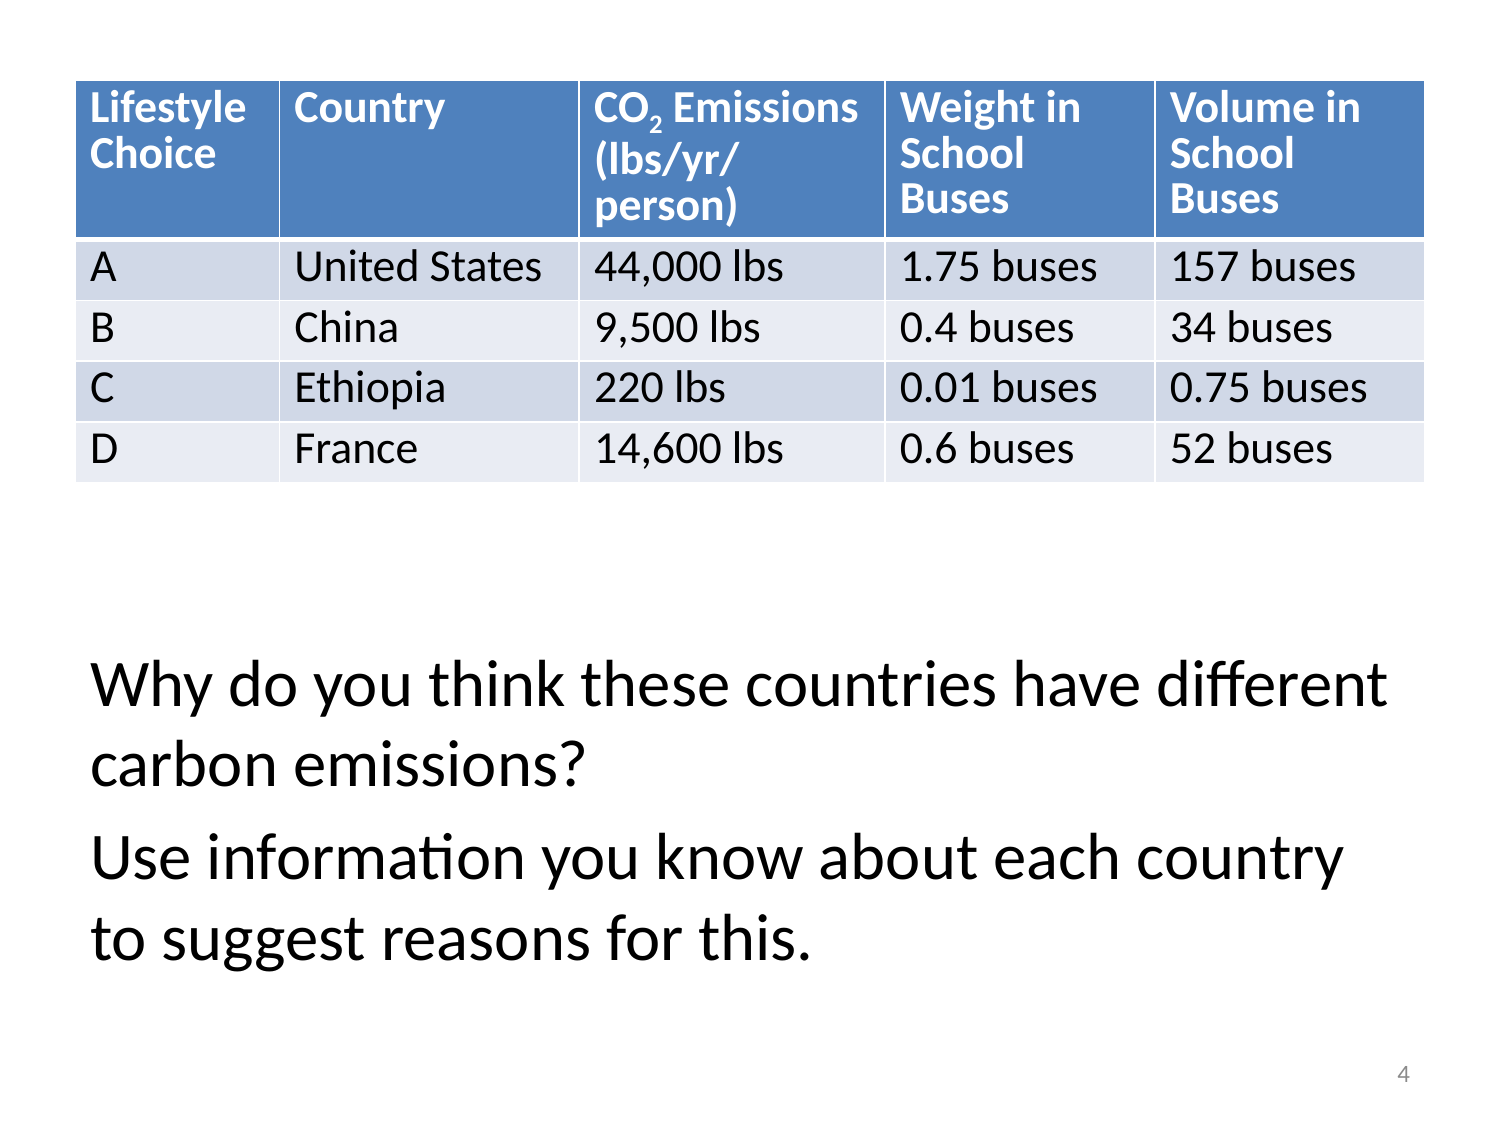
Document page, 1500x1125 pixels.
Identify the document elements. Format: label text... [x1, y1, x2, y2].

table_cell 9,500 lbs [580, 301, 884, 360]
table_cell 52 buses [1156, 423, 1424, 482]
table_cell A [76, 242, 279, 300]
table_cell 157 buses [1156, 242, 1424, 300]
table_header Country [280, 81, 578, 237]
table_cell United States [280, 242, 578, 300]
table_header Volume in School Buses [1156, 81, 1424, 237]
table_cell 44,000 lbs [580, 242, 884, 300]
table_cell 0.4 buses [886, 301, 1154, 360]
table_cell China [280, 301, 578, 360]
slide_number 4 [1074, 1042, 1425, 1103]
table_cell 0.01 buses [886, 362, 1154, 421]
table_cell 34 buses [1156, 301, 1424, 360]
table_cell 1.75 buses [886, 242, 1154, 300]
table_header Weight in School Buses [886, 81, 1154, 237]
table_cell B [76, 301, 279, 360]
table_cell 0.6 buses [886, 423, 1154, 482]
table_cell D [76, 423, 279, 482]
table_cell France [280, 423, 578, 482]
table_cell 220 lbs [580, 362, 884, 421]
table_header Lifestyle Choice [76, 81, 279, 237]
table_header CO2 Emissions (lbs/yr/person) [580, 81, 884, 237]
table_cell C [76, 362, 279, 421]
table_cell Ethiopia [280, 362, 578, 421]
list Why do you think these countries have different carbon emissions? Use information you know about each country to suggest reasons for this. [75, 632, 1425, 1074]
table_cell 0.75 buses [1156, 362, 1424, 421]
table_cell 14,600 lbs [580, 423, 884, 482]
